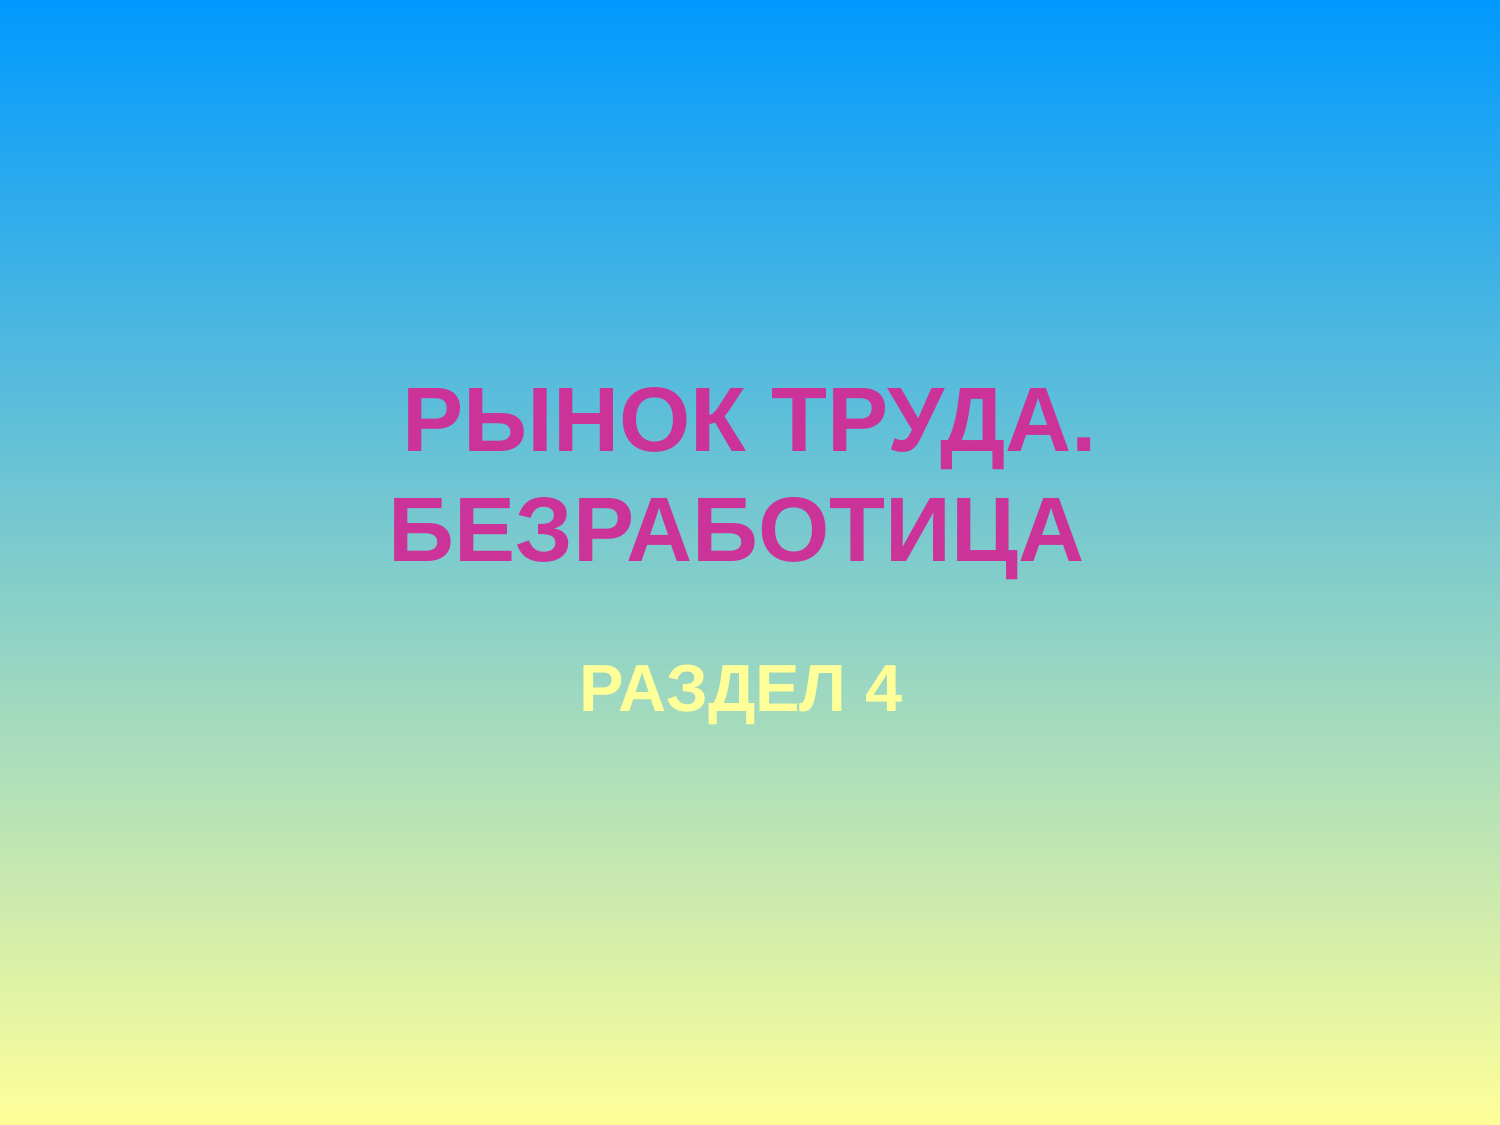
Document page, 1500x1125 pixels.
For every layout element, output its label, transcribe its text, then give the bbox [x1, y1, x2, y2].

subtitle РАЗДЕЛ 4 [224, 637, 1276, 926]
title РЫНОК ТРУДА. БЕЗРАБОТИЦА [112, 349, 1388, 591]
